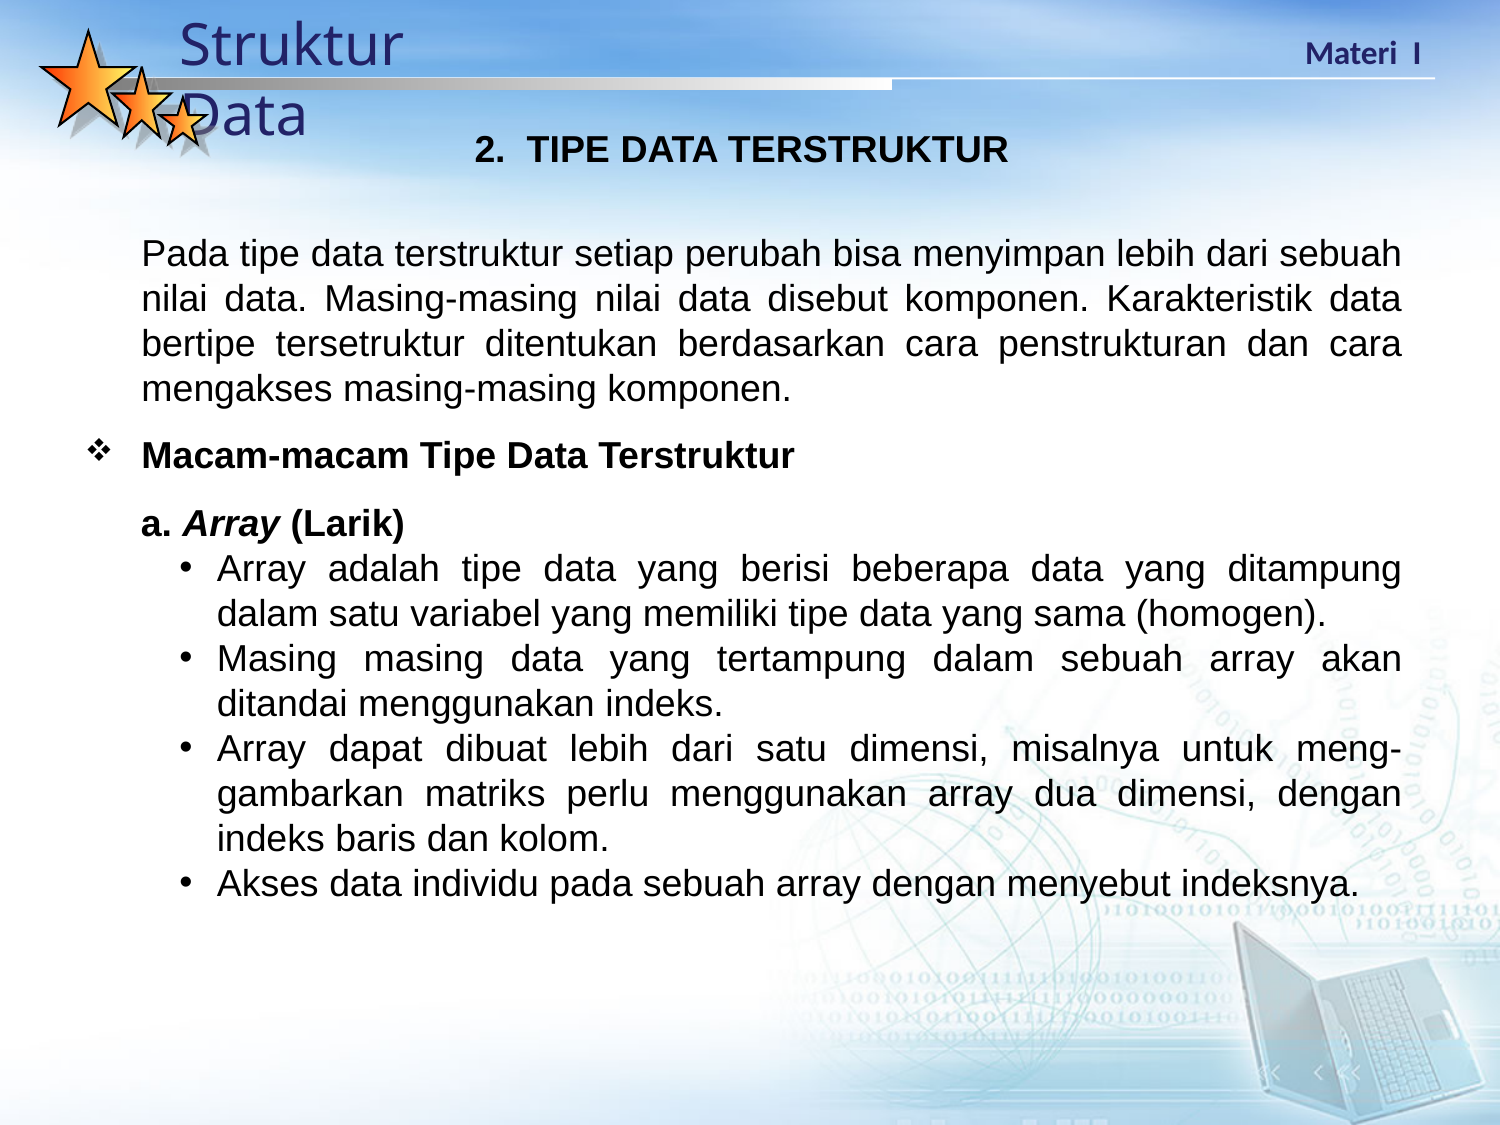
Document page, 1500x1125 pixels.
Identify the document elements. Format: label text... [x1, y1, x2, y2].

picture [0, 0, 1500, 1125]
text_box Pada tipe data terstruktur setiap perubah bisa menyimpan lebih dari sebuah nilai data. Masing-masing nilai data disebut komponen. Karakteristik data bertipe tersetruktur ditentukan berdasarkan cara penstrukturan dan cara mengakses masing-masing komponen. Macam-macam Tipe Data Terstruktur Array (Larik) Array adalah tipe data yang berisi beberapa data yang ditampung dalam satu variabel yang memiliki tipe data yang sama (homogen). Masing masing data yang tertampung dalam sebuah array akan ditandai menggunakan indeks. Array dapat dibuat lebih dari satu dimensi, misalnya untuk meng-gambarkan matriks perlu menggunakan array dua dimensi, dengan indeks baris dan kolom. Akses data individu pada sebuah array dengan menyebut indeksnya. [70, 199, 1417, 1024]
text_box 2. TIPE DATA TERSTRUKTUR [459, 117, 1025, 177]
